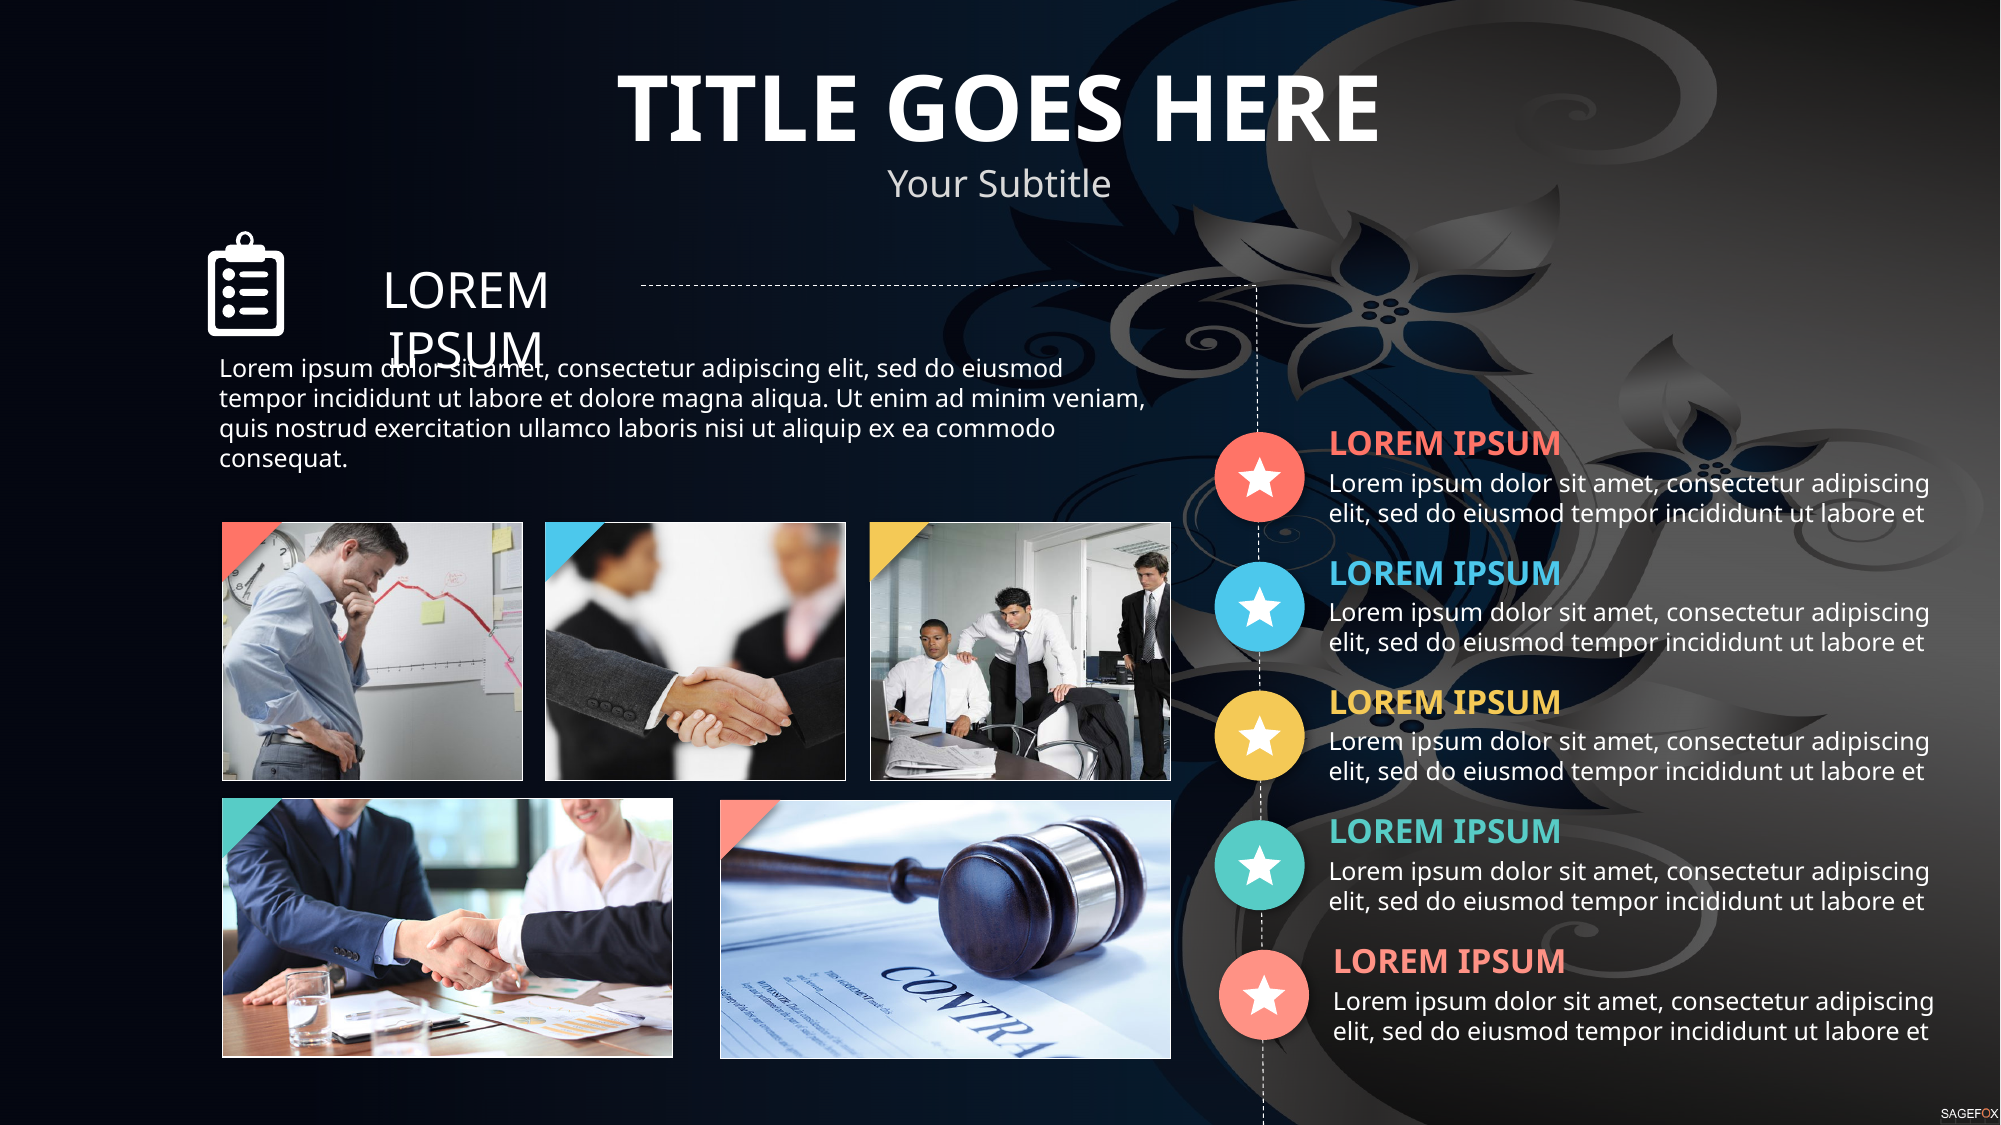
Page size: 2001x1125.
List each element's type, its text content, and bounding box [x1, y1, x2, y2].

text_box [869, 521, 1171, 782]
text_box [545, 521, 847, 782]
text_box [1256, 287, 1264, 432]
text_box [868, 521, 933, 585]
text_box LOREM IPSUM Lorem ipsum dolor sit amet, consectetur adipiscing elit, sed do eiusmod tempor incididunt ut labore et [1318, 546, 1953, 662]
text_box [544, 521, 608, 585]
text_box [221, 797, 285, 861]
text_box [221, 521, 285, 585]
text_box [1256, 1040, 1264, 1125]
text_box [207, 231, 285, 337]
text_box Lorem ipsum dolor sit amet, consectetur adipiscing elit, sed do eiusmod tempor incididunt ut labore et dolore magna aliqua. Ut enim ad minim veniam, quis nostrud exercitation ullamco laboris nisi ut aliquip ex ea commodo consequat. [204, 344, 1168, 480]
text_box LOREM IPSUM [292, 250, 642, 344]
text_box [1256, 523, 1264, 561]
text_box TITLE GOES HERE Your Subtitle [548, 42, 1452, 212]
text_box [719, 799, 1171, 1060]
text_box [1214, 432, 1305, 523]
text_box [1256, 652, 1264, 690]
text_box [719, 798, 783, 863]
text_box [1214, 690, 1305, 781]
text_box LOREM IPSUM Lorem ipsum dolor sit amet, consectetur adipiscing elit, sed do eiusmod tempor incididunt ut labore et [1318, 675, 1953, 791]
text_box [1214, 561, 1305, 652]
text_box LOREM IPSUM Lorem ipsum dolor sit amet, consectetur adipiscing elit, sed do eiusmod tempor incididunt ut labore et [1318, 805, 1953, 921]
text_box LOREM IPSUM Lorem ipsum dolor sit amet, consectetur adipiscing elit, sed do eiusmod tempor incididunt ut labore et [1318, 417, 1953, 533]
text_box [221, 521, 523, 782]
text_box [1214, 820, 1305, 911]
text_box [1256, 911, 1264, 949]
text_box [221, 798, 673, 1058]
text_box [1218, 949, 1309, 1040]
picture [0, 0, 2001, 1125]
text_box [1256, 781, 1264, 820]
text_box LOREM IPSUM Lorem ipsum dolor sit amet, consectetur adipiscing elit, sed do eiusmod tempor incididunt ut labore et [1322, 935, 1958, 1050]
